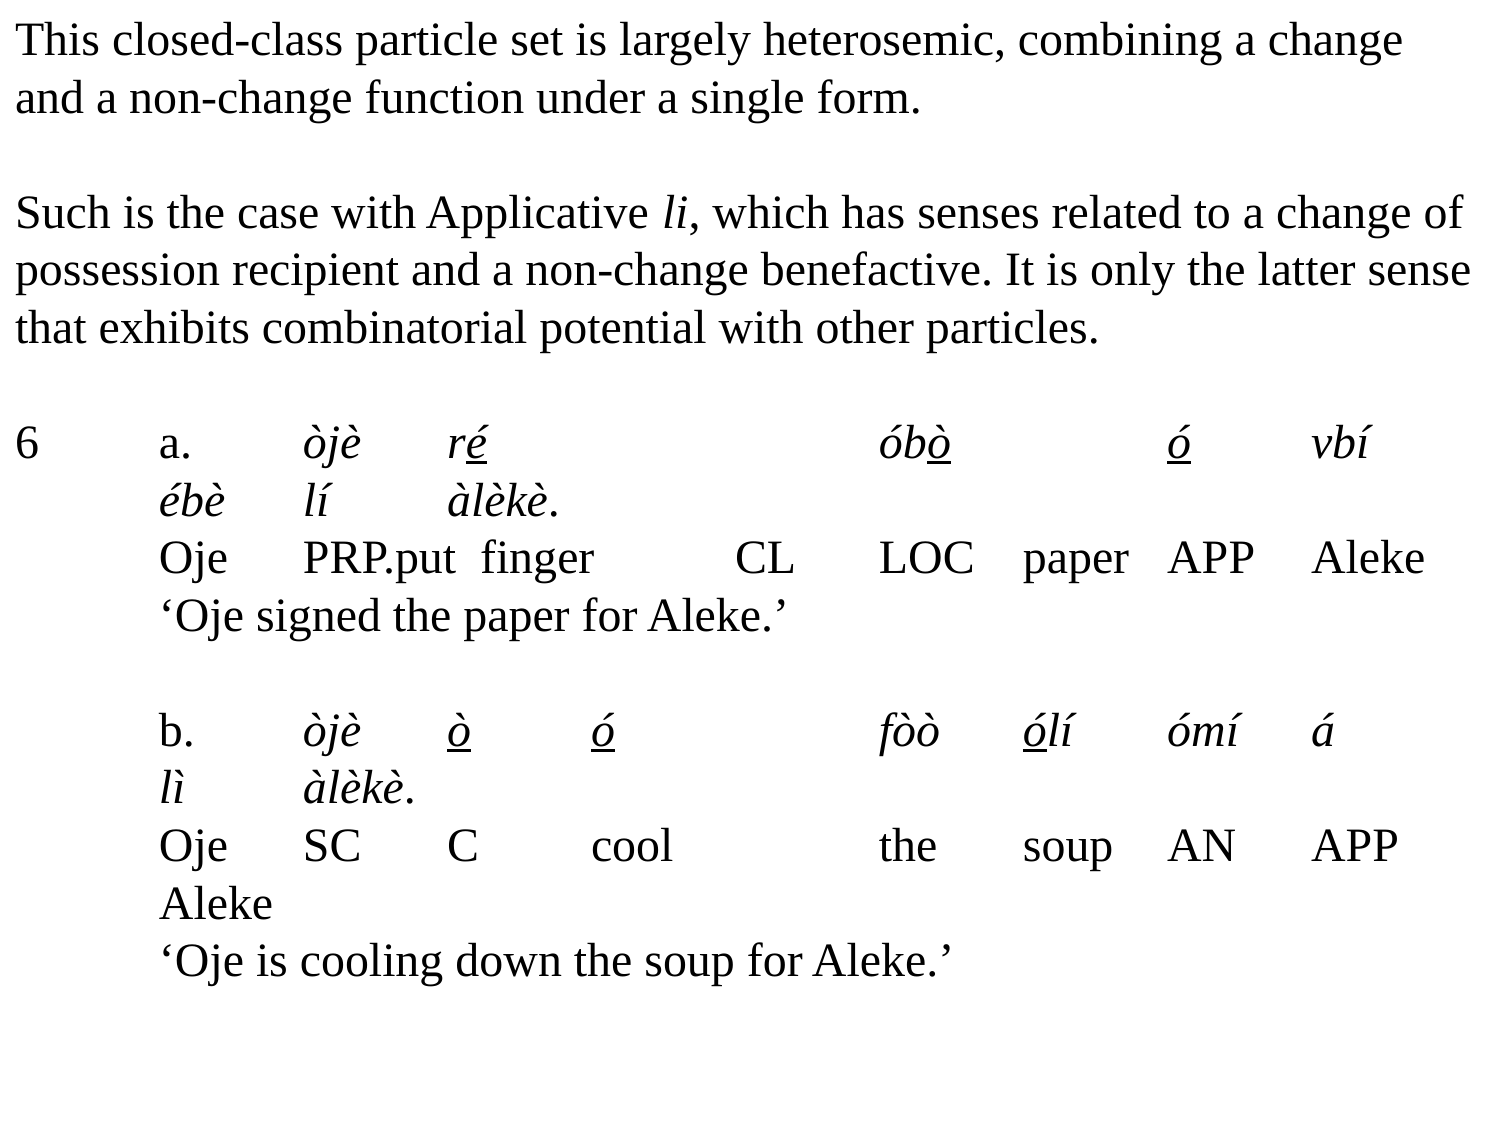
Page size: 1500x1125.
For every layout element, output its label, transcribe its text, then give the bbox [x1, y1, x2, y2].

list This closed-class particle set is largely heterosemic, combining a change and a non-change function under a single form. Such is the case with Applicative li, which has senses related to a change of possession recipient and a non-change benefactive. It is only the latter sense that exhibits combinatorial potential with other particles. 6 a. òjè ré óbò ó vbí ébè lí àlèkè. Oje PRP.put finger CL LOC paper APP Aleke ‘Oje signed the paper for Aleke.’ b. òjè ò ó fòò ólí ómí á lì àlèkè. Oje SC C cool the soup AN APP Aleke ‘Oje is cooling down the soup for Aleke.’ [0, 0, 1500, 1125]
